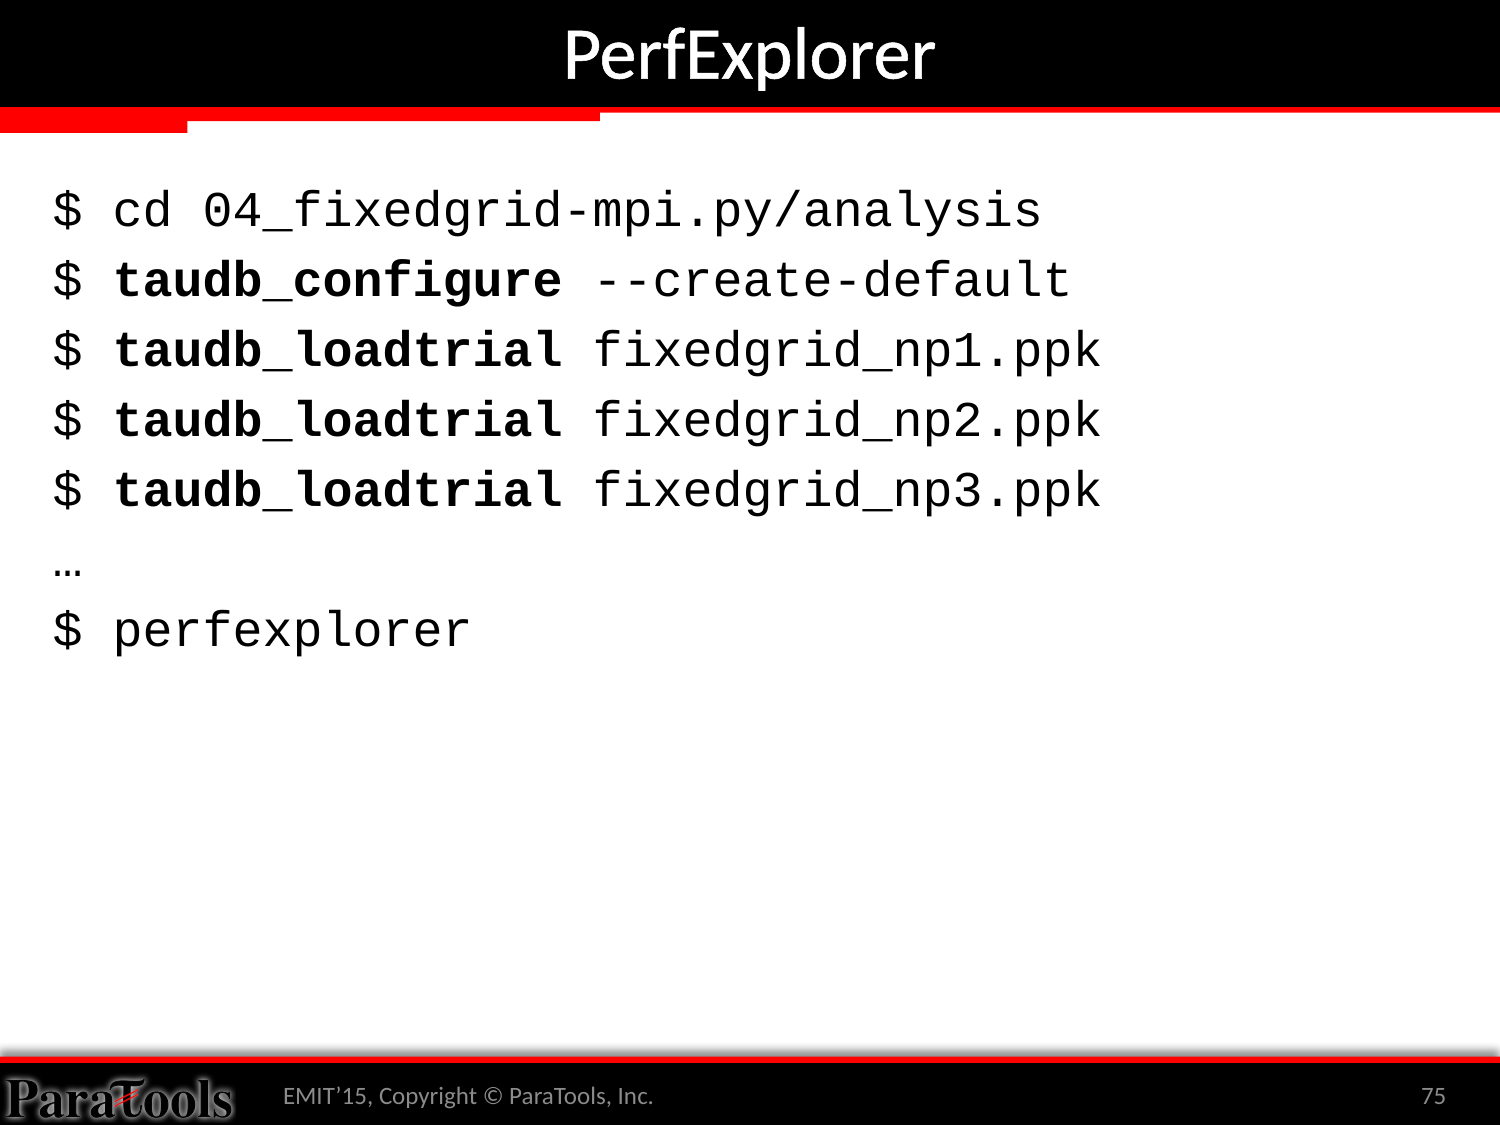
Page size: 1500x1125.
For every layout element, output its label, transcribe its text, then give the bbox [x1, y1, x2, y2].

title PerfExplorer [0, 0, 1500, 102]
slide_number 75 [1312, 1065, 1462, 1125]
footer EMIT’15, Copyright © ParaTools, Inc. [268, 1065, 1281, 1125]
picture [0, 1072, 236, 1123]
list $ cd 04_fixedgrid-mpi.py/analysis $ taudb_configure --create-default $ taudb_loadtrial fixedgrid_np1.ppk $ taudb_loadtrial fixedgrid_np2.ppk $ taudb_loadtrial fixedgrid_np3.ppk … $ perfexplorer [37, 169, 1462, 1040]
